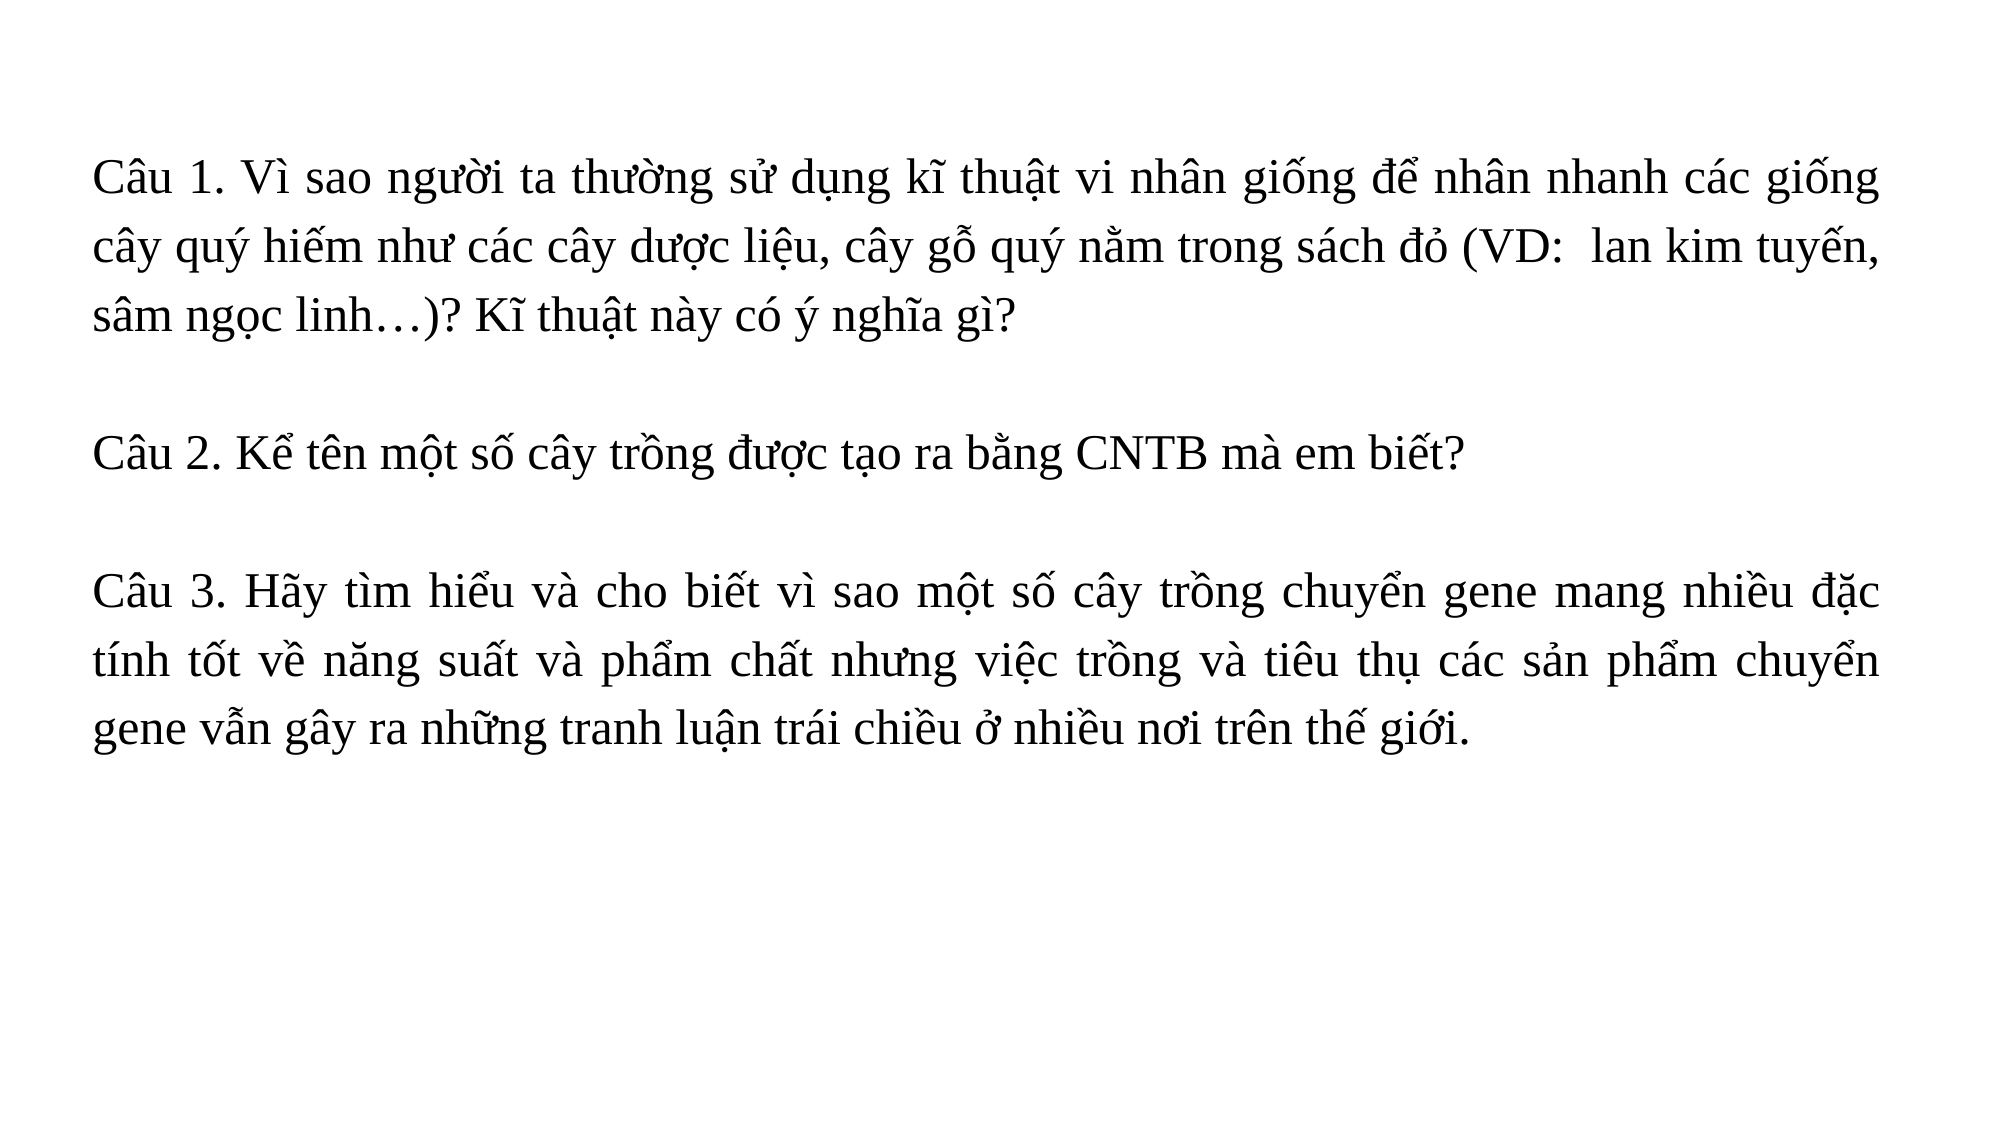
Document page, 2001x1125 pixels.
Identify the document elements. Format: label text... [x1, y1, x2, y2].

text_box Câu 1. Vì sao người ta thường sử dụng kĩ thuật vi nhân giống để nhân nhanh các giống cây quý hiếm như các cây dược liệu, cây gỗ quý nằm trong sách đỏ (VD: lan kim tuyến, sâm ngọc linh…)? Kĩ thuật này có ý nghĩa gì? Câu 2. Kể tên một số cây trồng được tạo ra bằng CNTB mà em biết? Câu 3. Hãy tìm hiểu và cho biết vì sao một số cây trồng chuyển gene mang nhiều đặc tính tốt về năng suất và phẩm chất nhưng việc trồng và tiêu thụ các sản phẩm chuyển gene vẫn gây ra những tranh luận trái chiều ở nhiều nơi trên thế giới. [77, 126, 1897, 763]
